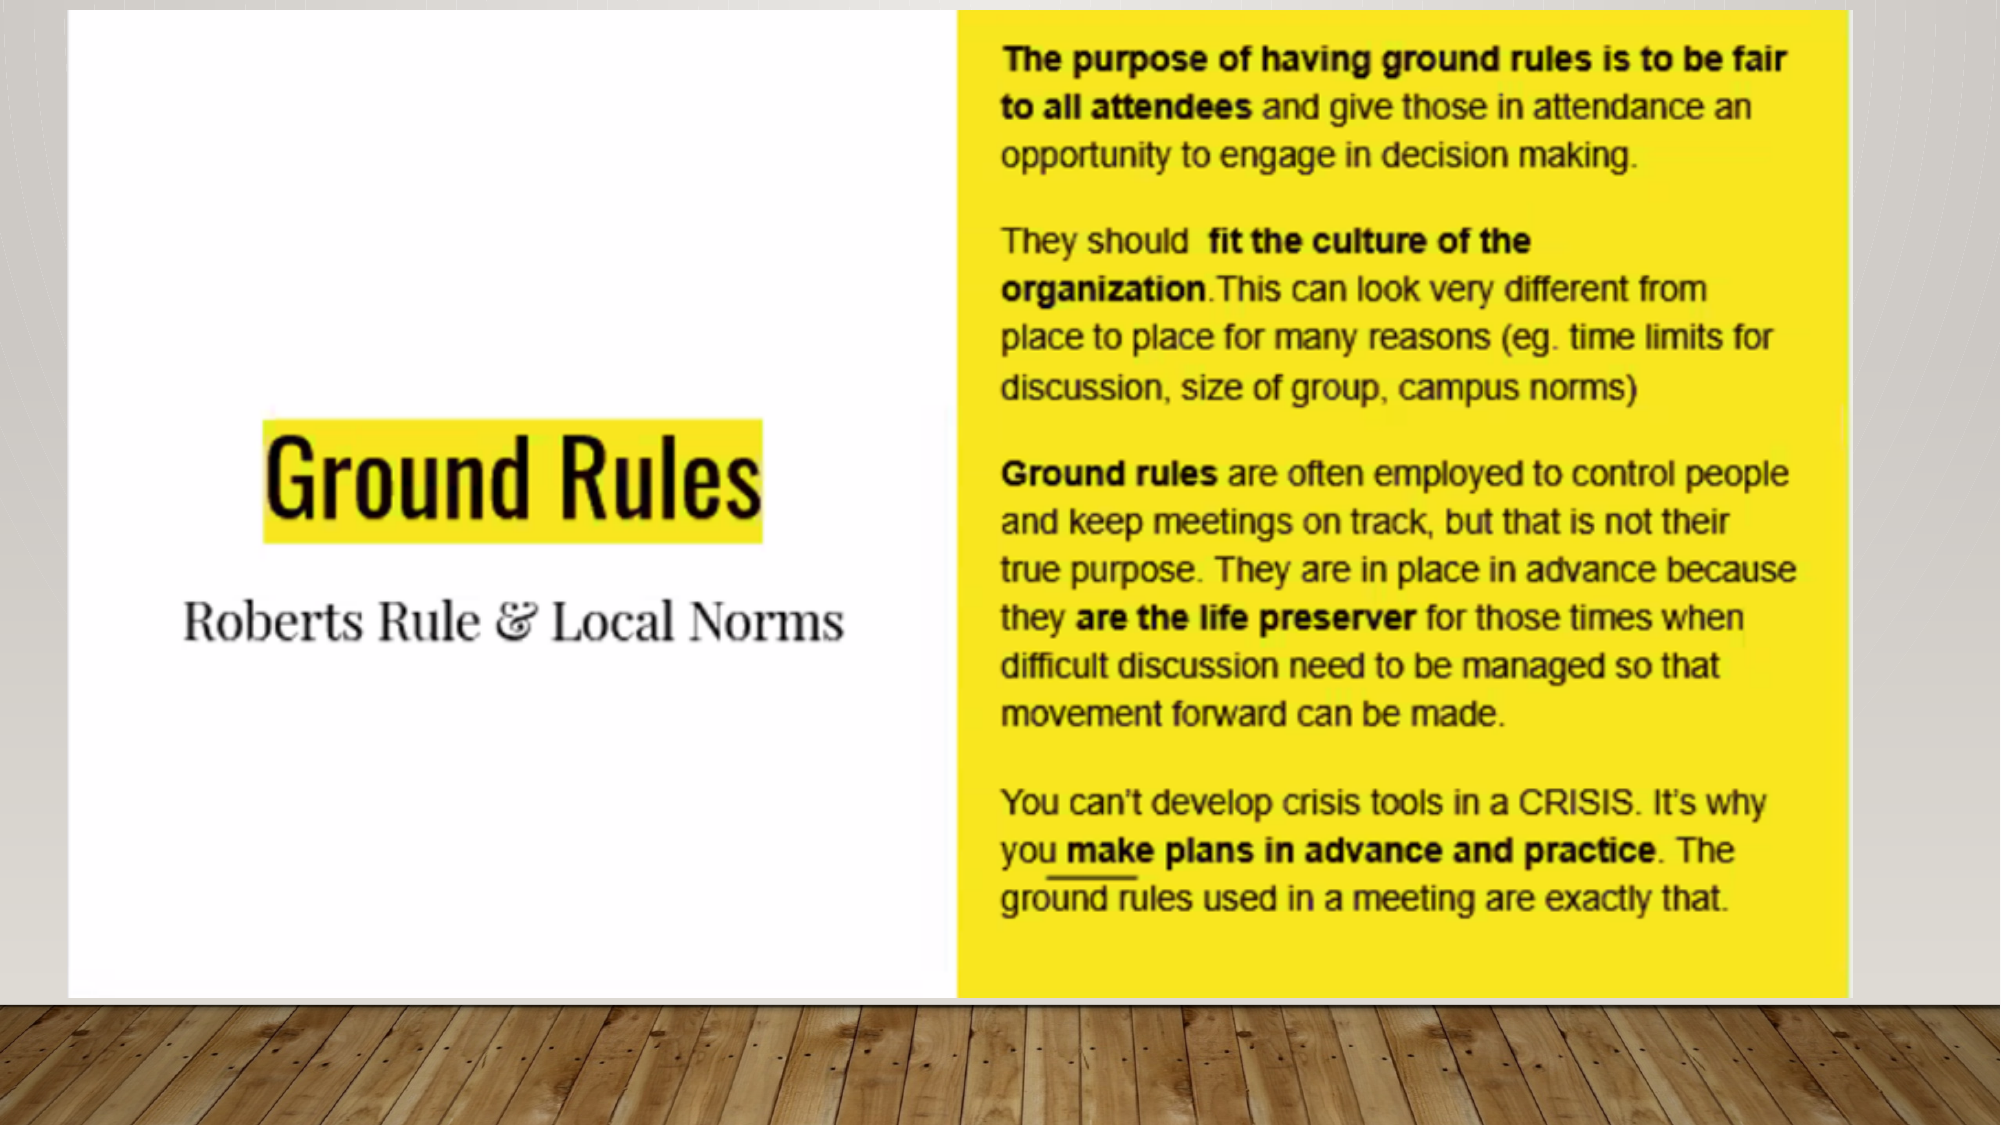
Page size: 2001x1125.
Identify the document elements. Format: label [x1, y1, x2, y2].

picture [0, 1005, 2000, 1125]
picture [66, 10, 1853, 998]
